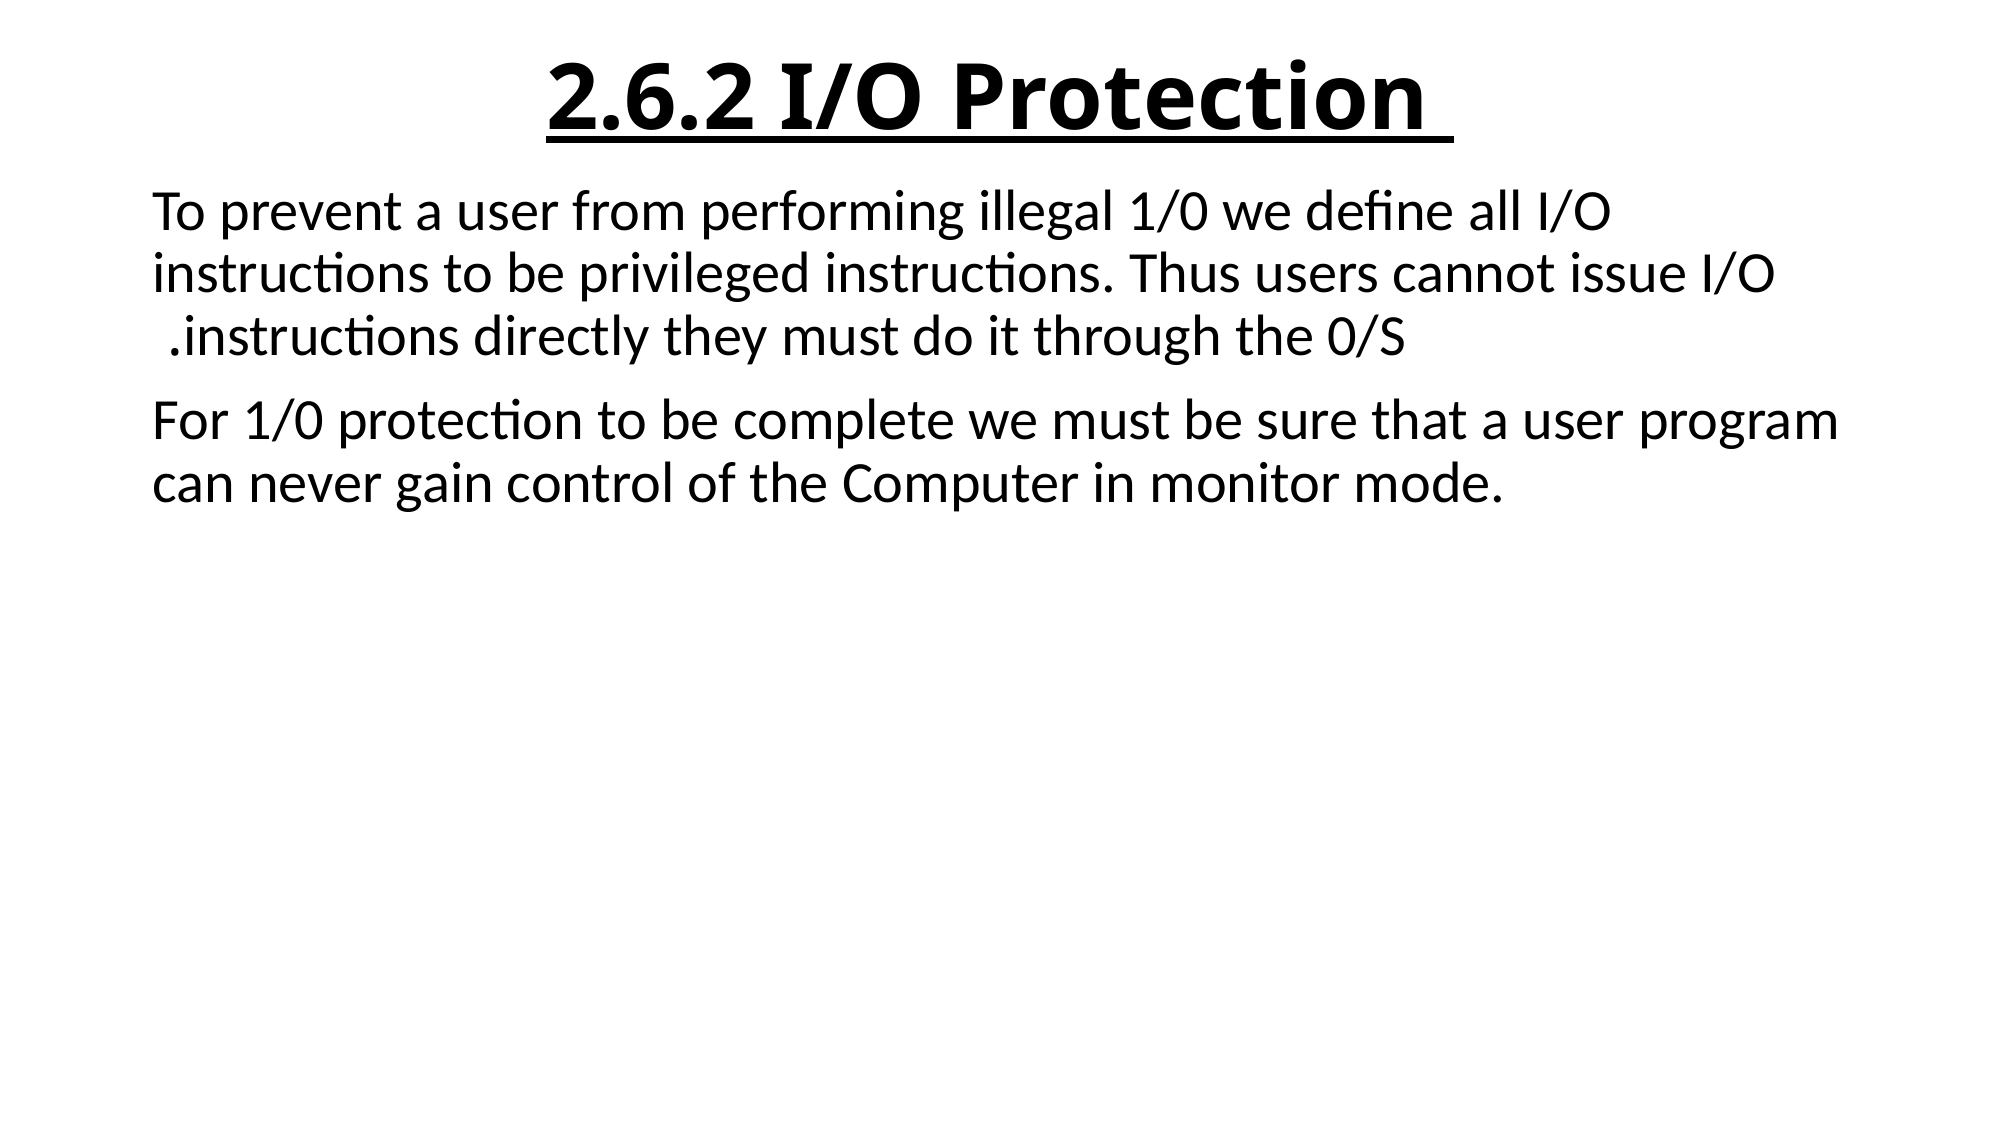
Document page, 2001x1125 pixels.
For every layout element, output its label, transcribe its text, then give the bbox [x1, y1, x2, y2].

text_box [0, 0, 2000, 75]
list To prevent a user from performing illegal 1/0 we define all I/O instructions to be privileged instructions. Thus users cannot issue I/O instructions directly they must do it through the 0/S. For 1/0 protection to be complete we must be sure that a user program can never gain control of the Computer in monitor mode. [137, 172, 1863, 1125]
title 2.6.2 I/O Protection [137, 76, 1863, 172]
